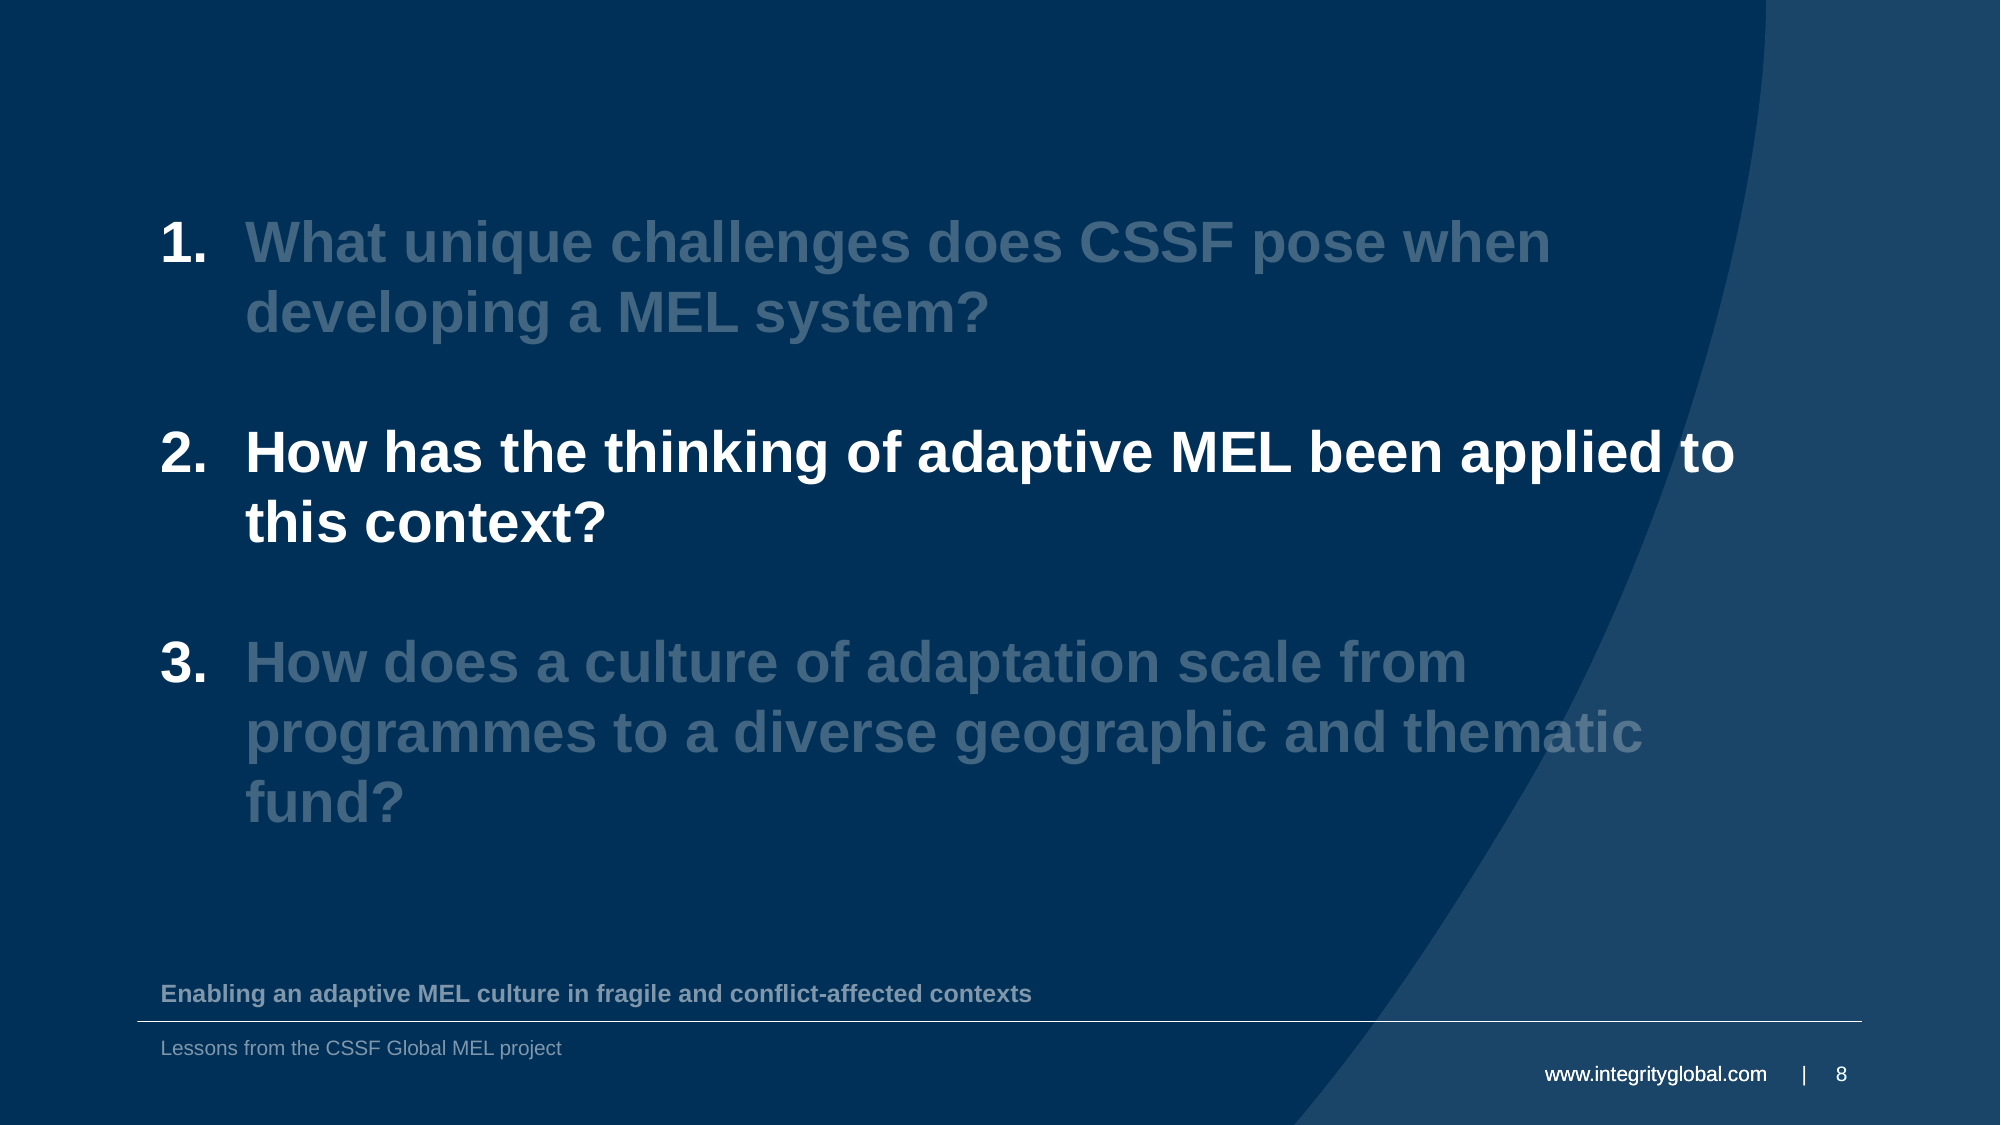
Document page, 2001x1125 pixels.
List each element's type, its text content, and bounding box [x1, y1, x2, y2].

text_box What unique challenges does CSSF pose when developing a MEL system? How has the thinking of adaptive MEL been applied to this context? How does a culture of adaptation scale from programmes to a diverse geographic and thematic fund? [145, 196, 1763, 842]
text_box Lessons from the CSSF Global MEL project [145, 1030, 1646, 1083]
text_box Enabling an adaptive MEL culture in fragile and conflict-affected contexts [145, 973, 1113, 1024]
text_box www.integrityglobal.com | 8 [1112, 1043, 1863, 1104]
